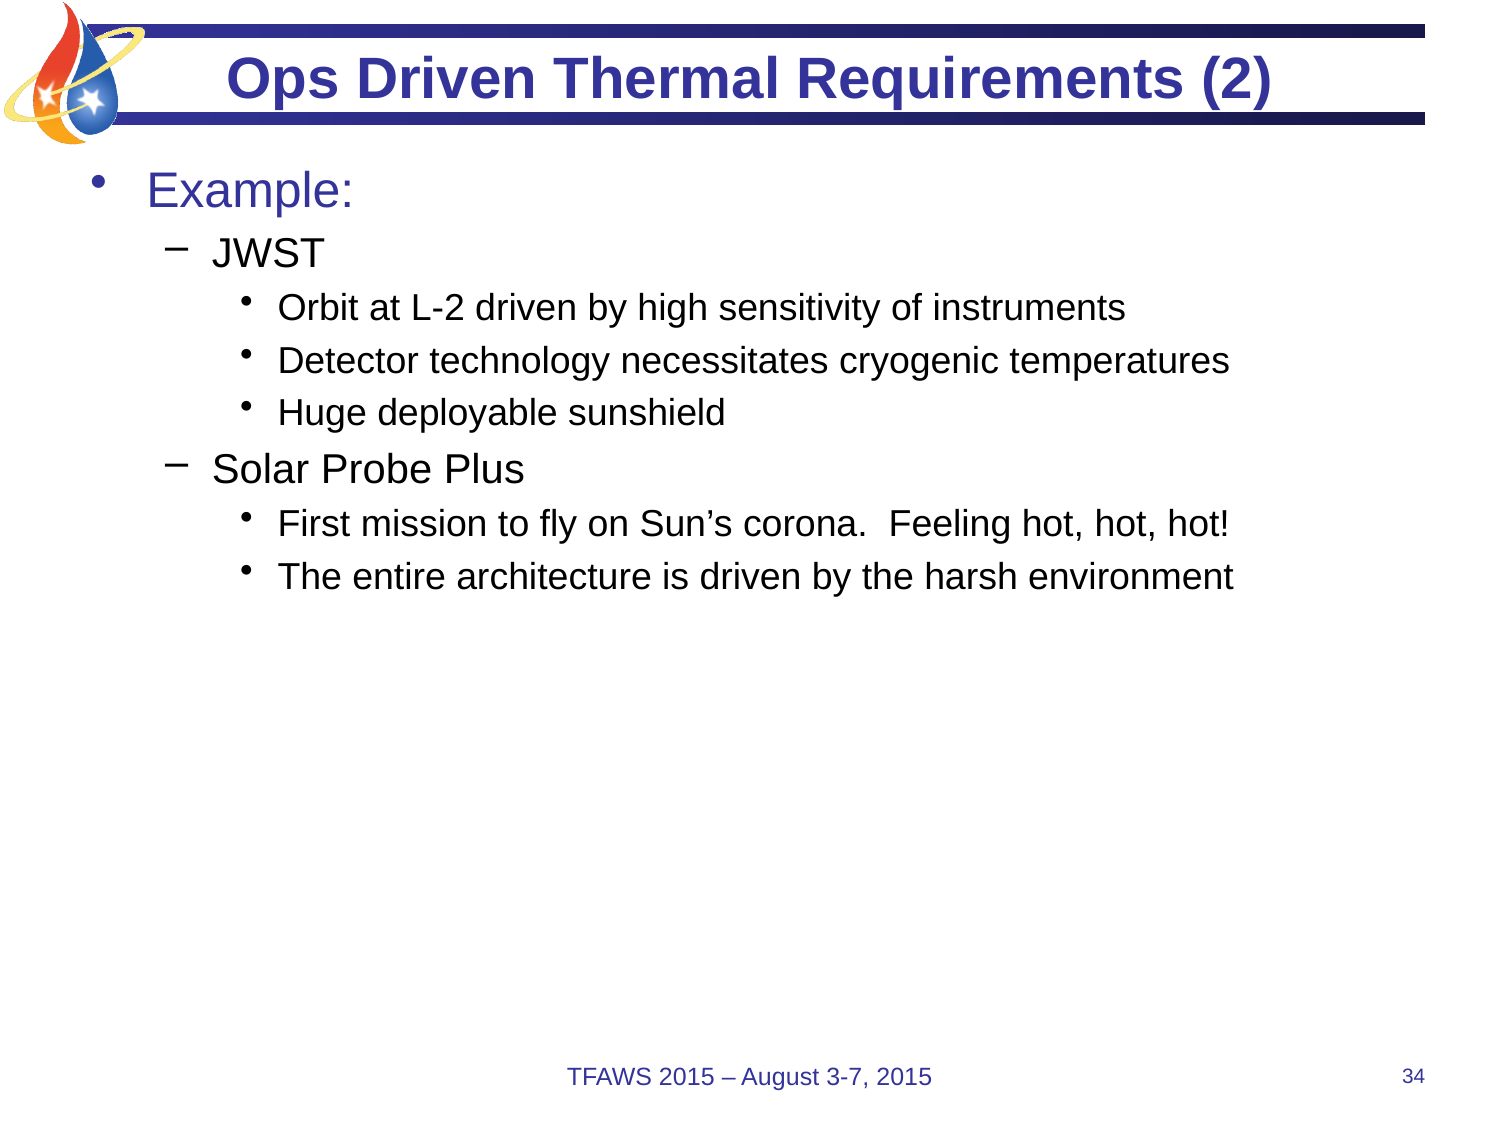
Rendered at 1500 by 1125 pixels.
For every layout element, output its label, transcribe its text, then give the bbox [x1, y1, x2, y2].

footer TFAWS 2015 – August 3-7, 2015 [449, 1049, 1051, 1101]
slide_number 34 [1112, 1049, 1426, 1101]
title Ops Driven Thermal Requirements (2) [74, 30, 1426, 119]
list Example: JWST Orbit at L-2 driven by high sensitivity of instruments Detector technology necessitates cryogenic temperatures Huge deployable sunshield Solar Probe Plus First mission to fly on Sun’s corona. Feeling hot, hot, hot! The entire architecture is driven by the harsh environment [74, 149, 1426, 1038]
picture [0, 0, 147, 150]
